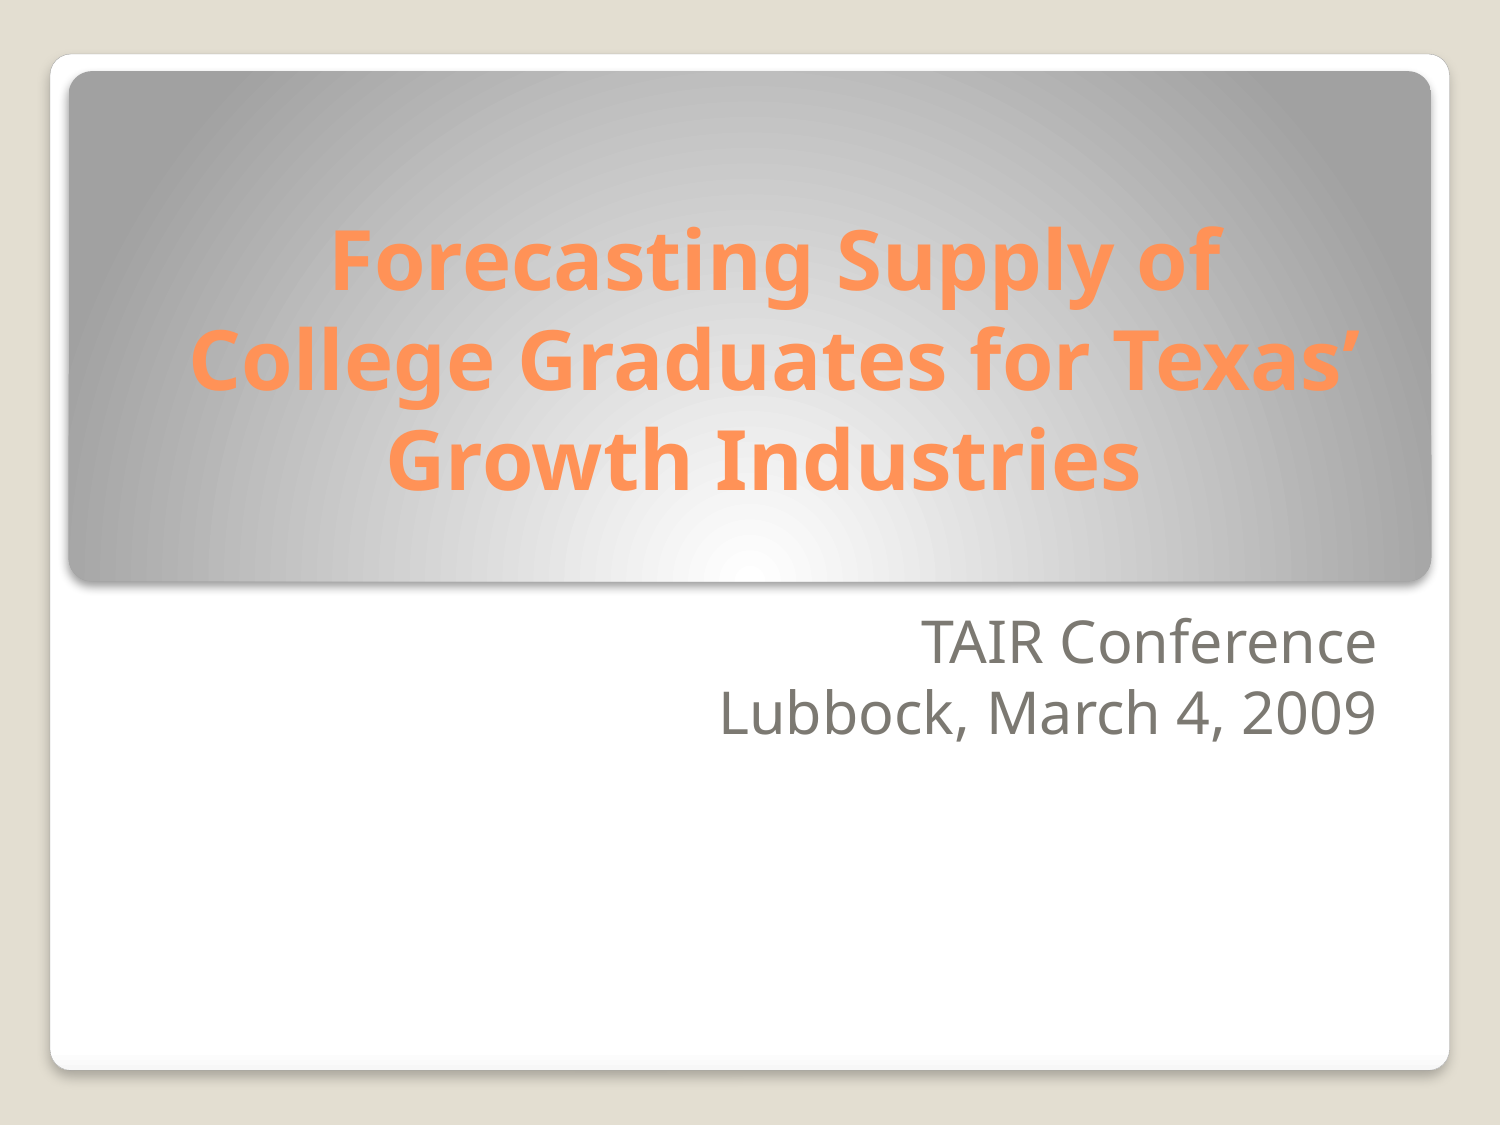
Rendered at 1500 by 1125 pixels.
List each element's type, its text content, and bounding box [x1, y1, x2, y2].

title Forecasting Supply of College Graduates for Texas’ Growth Industries [162, 187, 1388, 515]
subtitle TAIR Conference Lubbock, March 4, 2009 [118, 604, 1394, 755]
